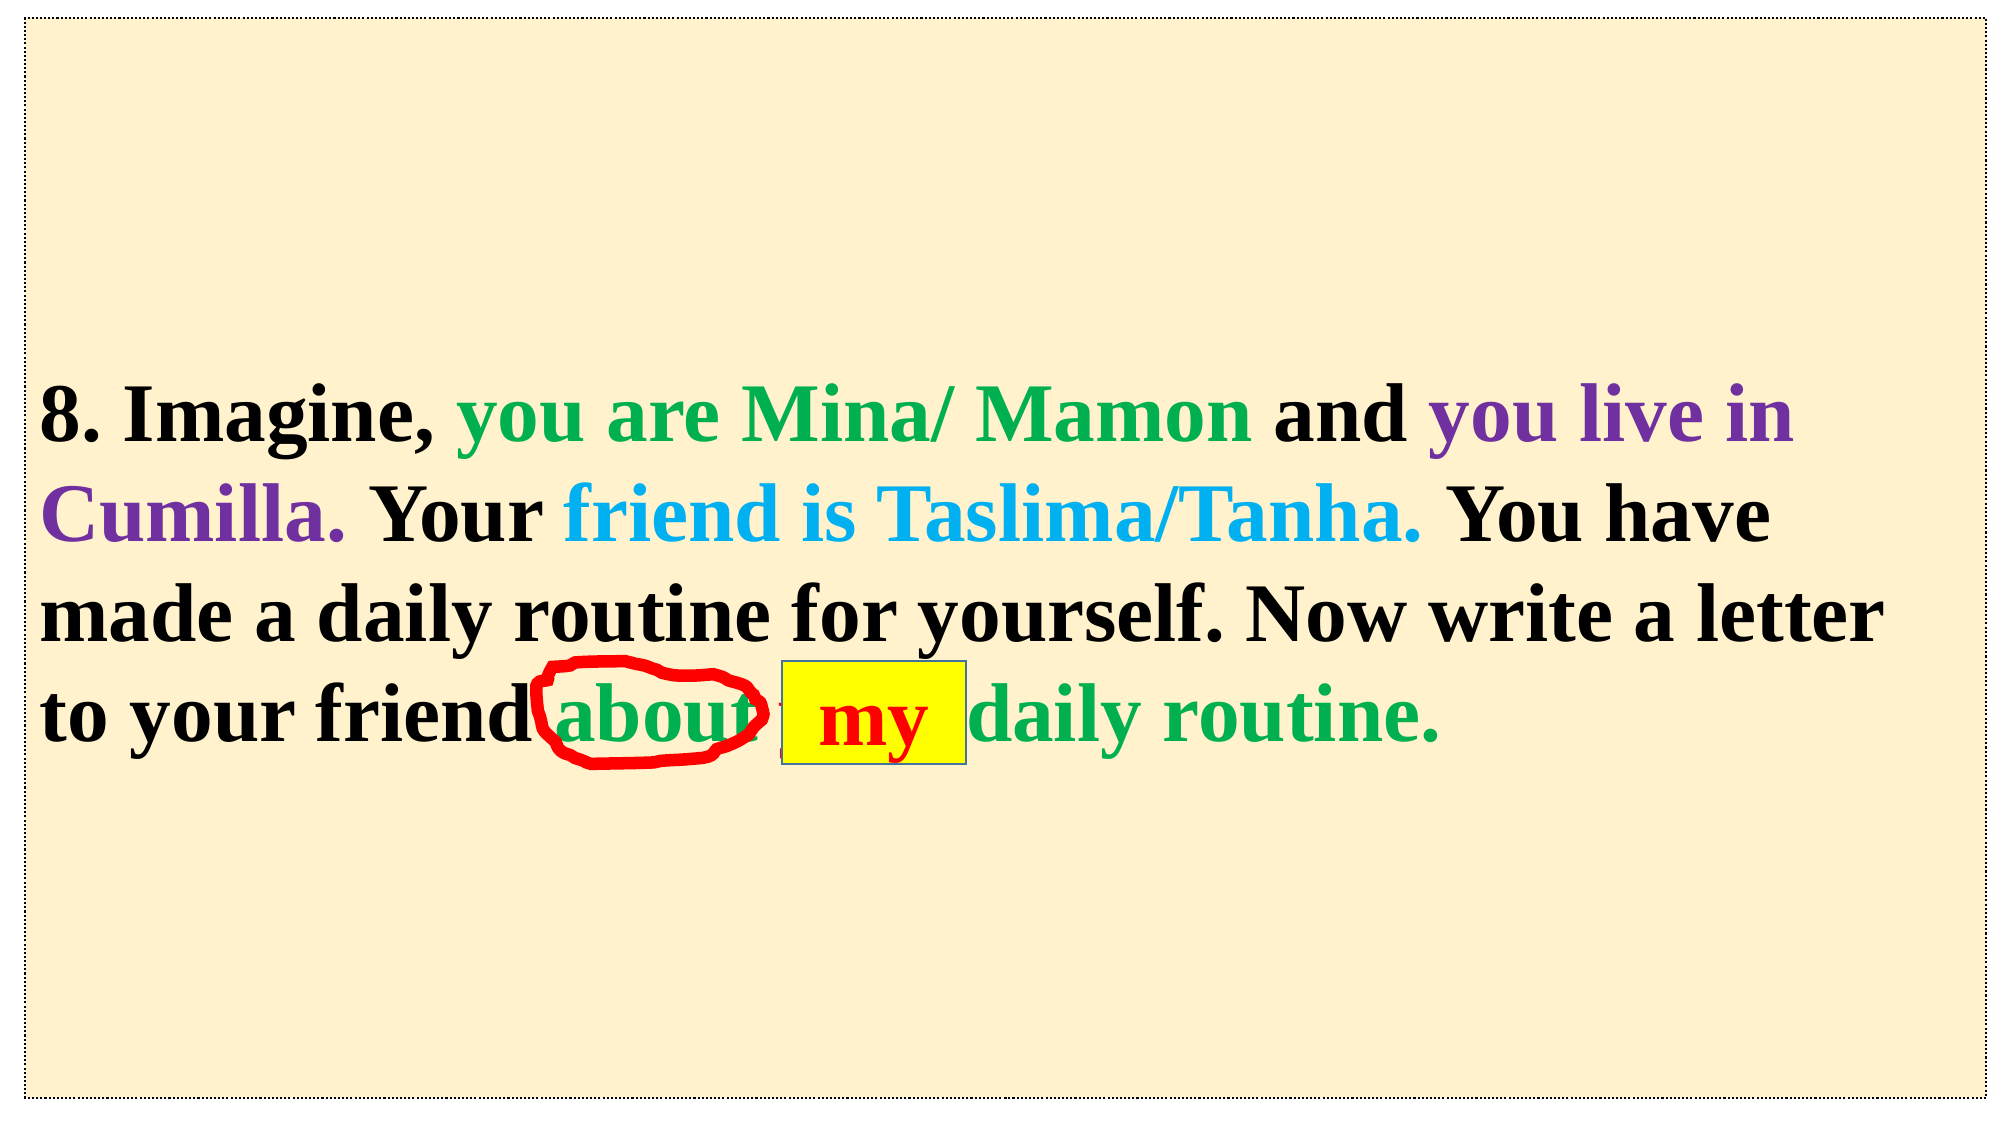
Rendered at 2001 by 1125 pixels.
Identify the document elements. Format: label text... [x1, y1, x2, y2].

text_box 8. Imagine, you are Mina/ Mamon and you live in Cumilla. Your friend is Taslima/Tanha. You have made a daily routine for yourself. Now write a letter to your friend about your daily routine. [24, 17, 1987, 1099]
text_box [535, 660, 765, 765]
text_box my [781, 660, 967, 765]
